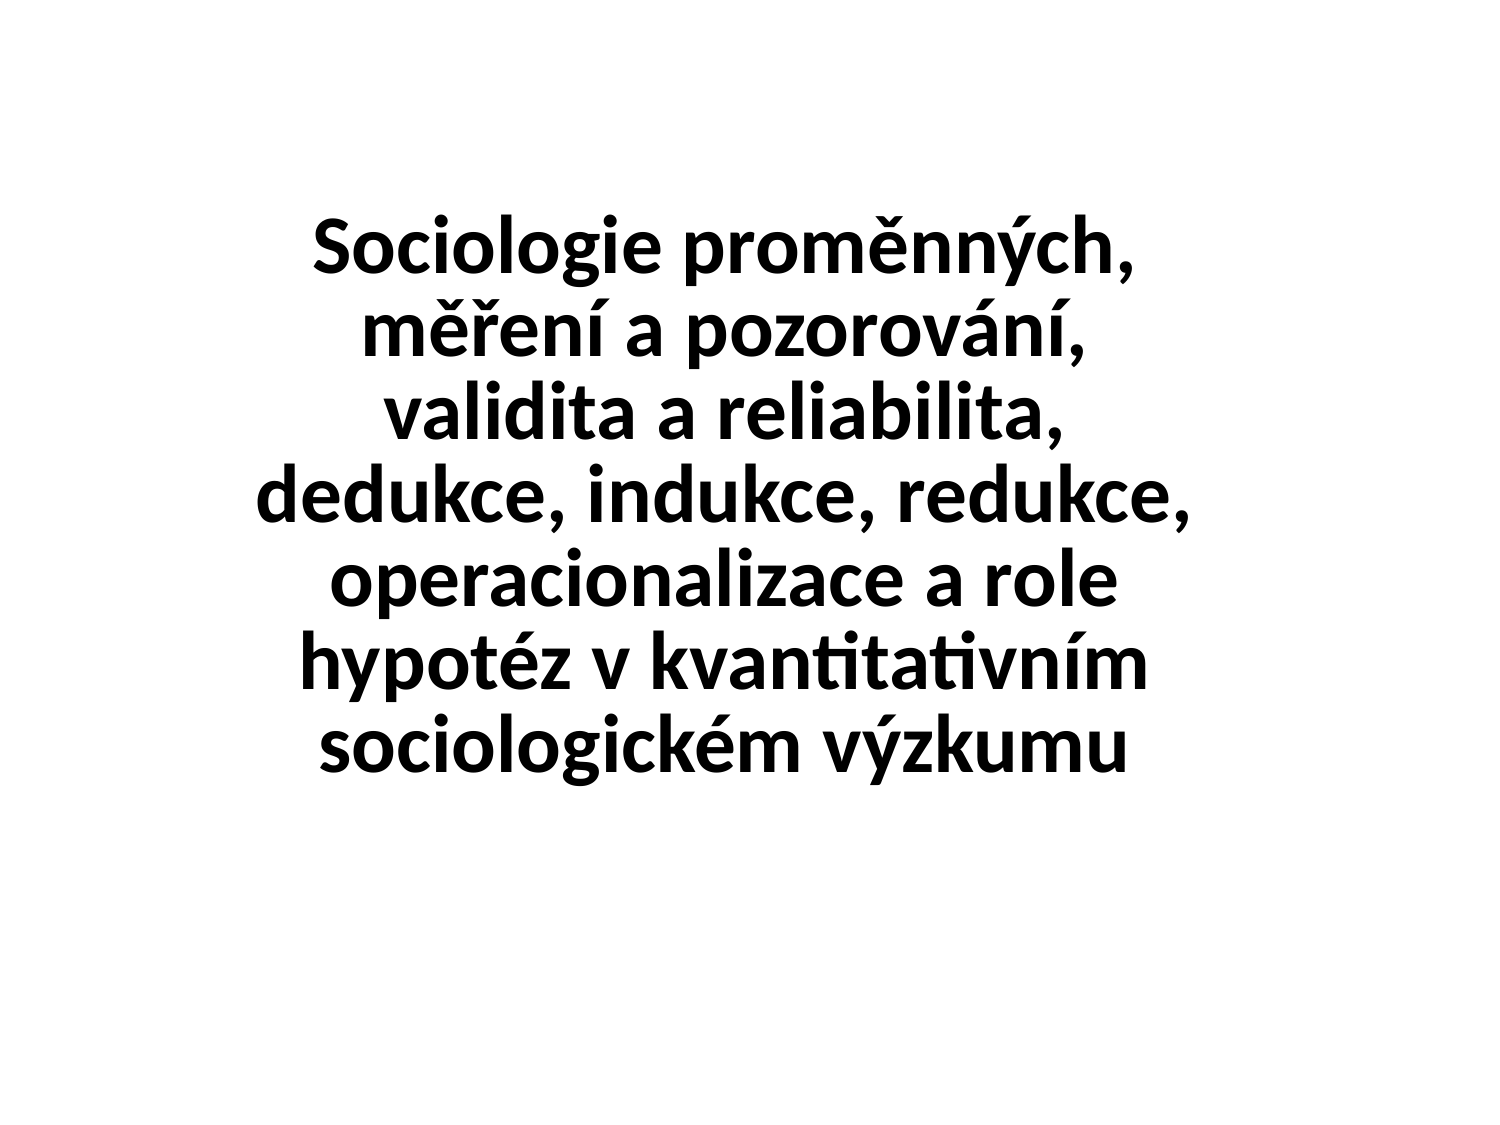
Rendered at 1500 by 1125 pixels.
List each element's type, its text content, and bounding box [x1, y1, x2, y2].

title Sociologie proměnných, měření a pozorování, validita a reliabilita, dedukce, indukce, redukce, operacionalizace a role hypotéz v kvantitativním sociologickém výzkumu [212, 187, 1238, 875]
